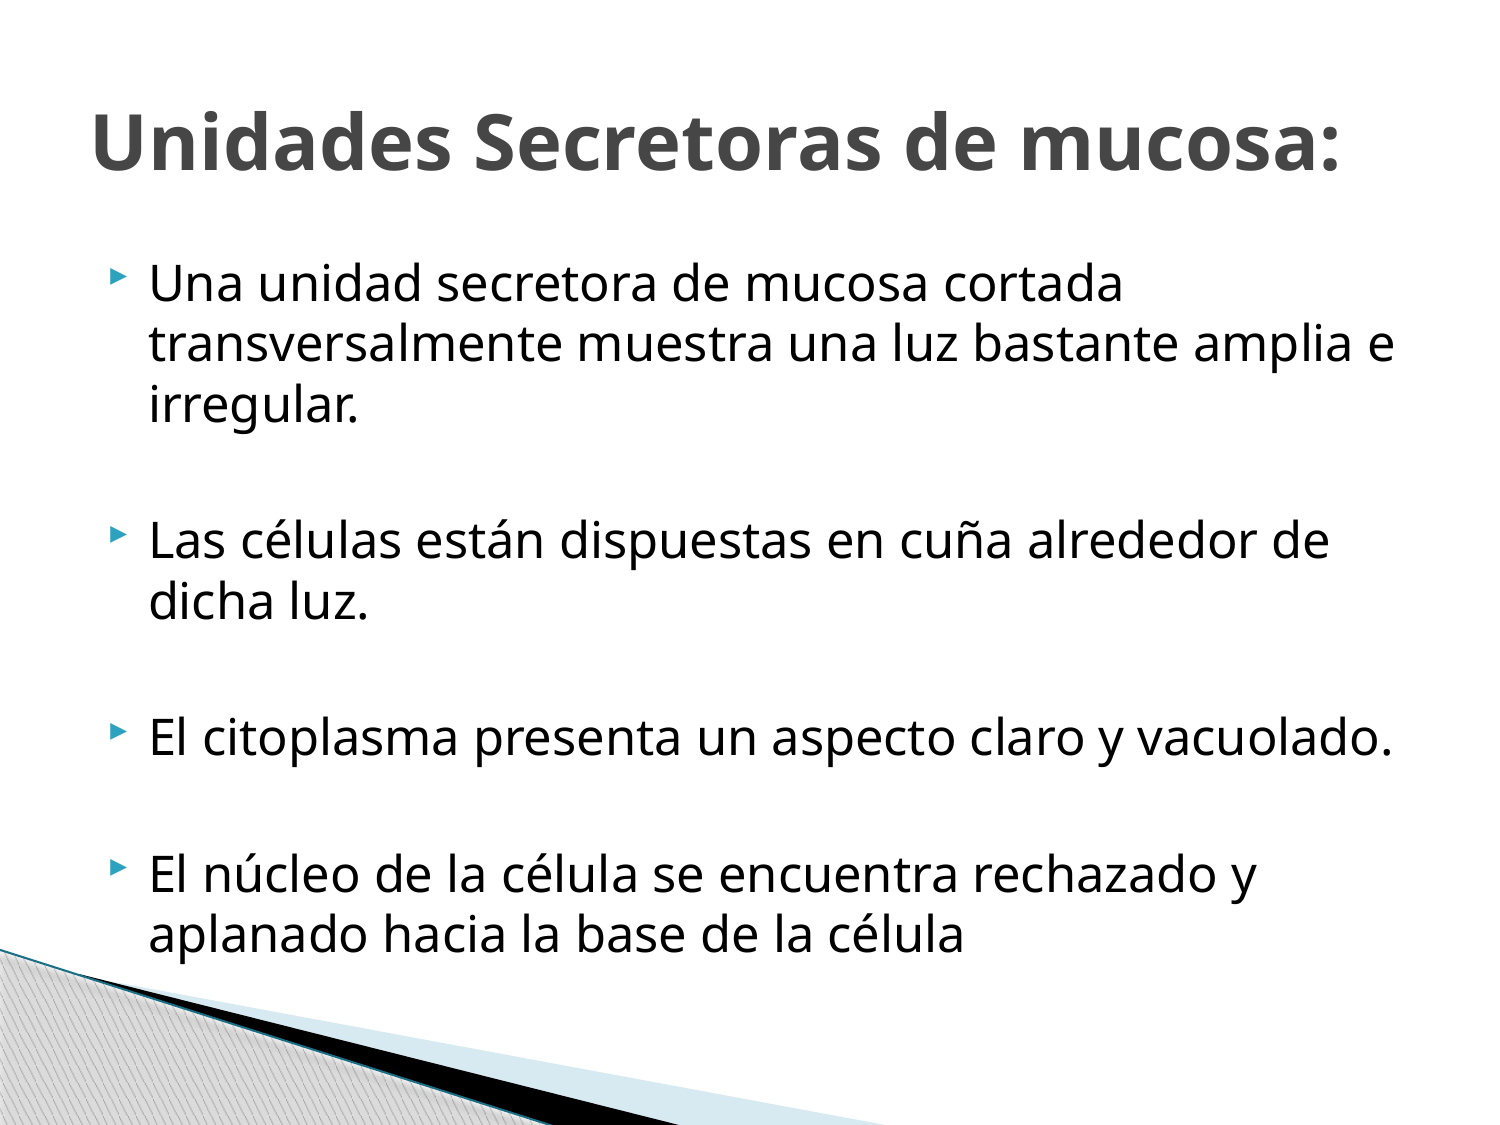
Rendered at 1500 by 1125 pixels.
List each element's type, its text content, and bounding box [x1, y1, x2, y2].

title Unidades Secretoras de mucosa: [75, 45, 1425, 233]
list Una unidad secretora de mucosa cortada transversalmente muestra una luz bastante amplia e irregular. Las células están dispuestas en cuña alrededor de dicha luz. El citoplasma presenta un aspecto claro y vacuolado. El núcleo de la célula se encuentra rechazado y aplanado hacia la base de la célula [75, 243, 1425, 1020]
